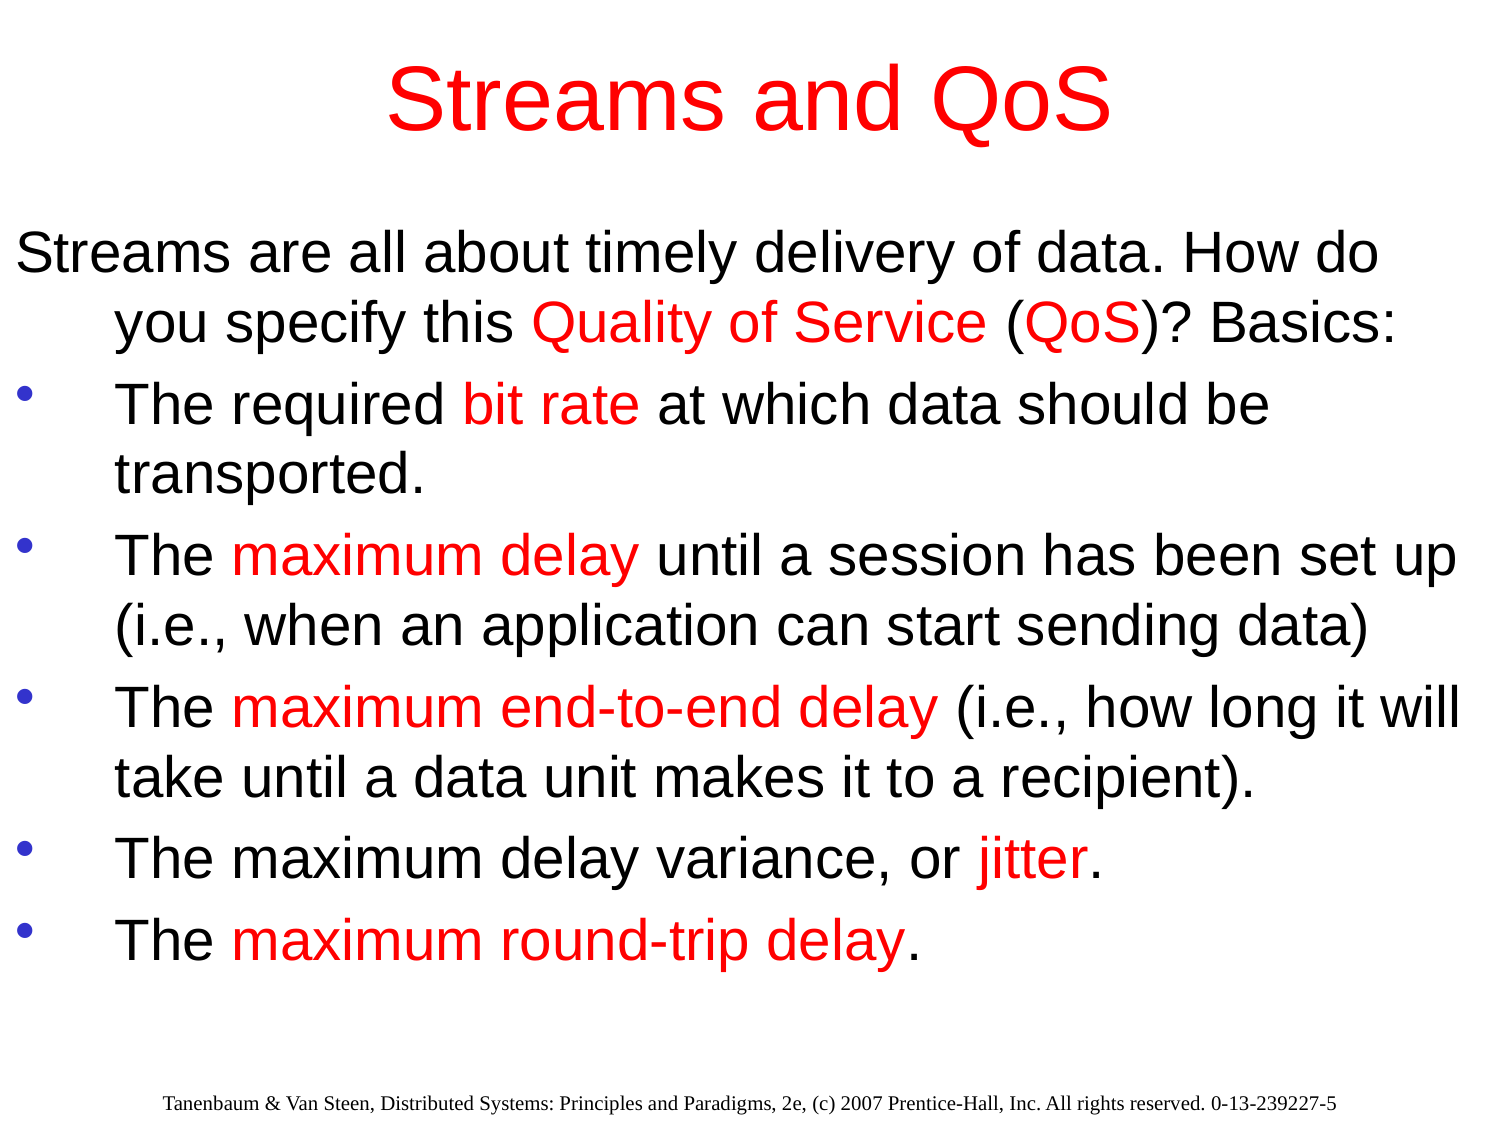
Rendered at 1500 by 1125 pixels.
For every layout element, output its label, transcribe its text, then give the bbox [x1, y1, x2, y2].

footer Tanenbaum & Van Steen, Distributed Systems: Principles and Paradigms, 2e, (c) 2007 Prentice-Hall, Inc. All rights reserved. 0-13-239227-5 [0, 1082, 1500, 1111]
title Streams and QoS [0, 0, 1500, 188]
list Streams are all about timely delivery of data. How do you specify this Quality of Service (QoS)? Basics: The required bit rate at which data should be transported. The maximum delay until a session has been set up (i.e., when an application can start sending data) The maximum end-to-end delay (i.e., how long it will take until a data unit makes it to a recipient). The maximum delay variance, or jitter. The maximum round-trip delay. [0, 206, 1500, 1075]
